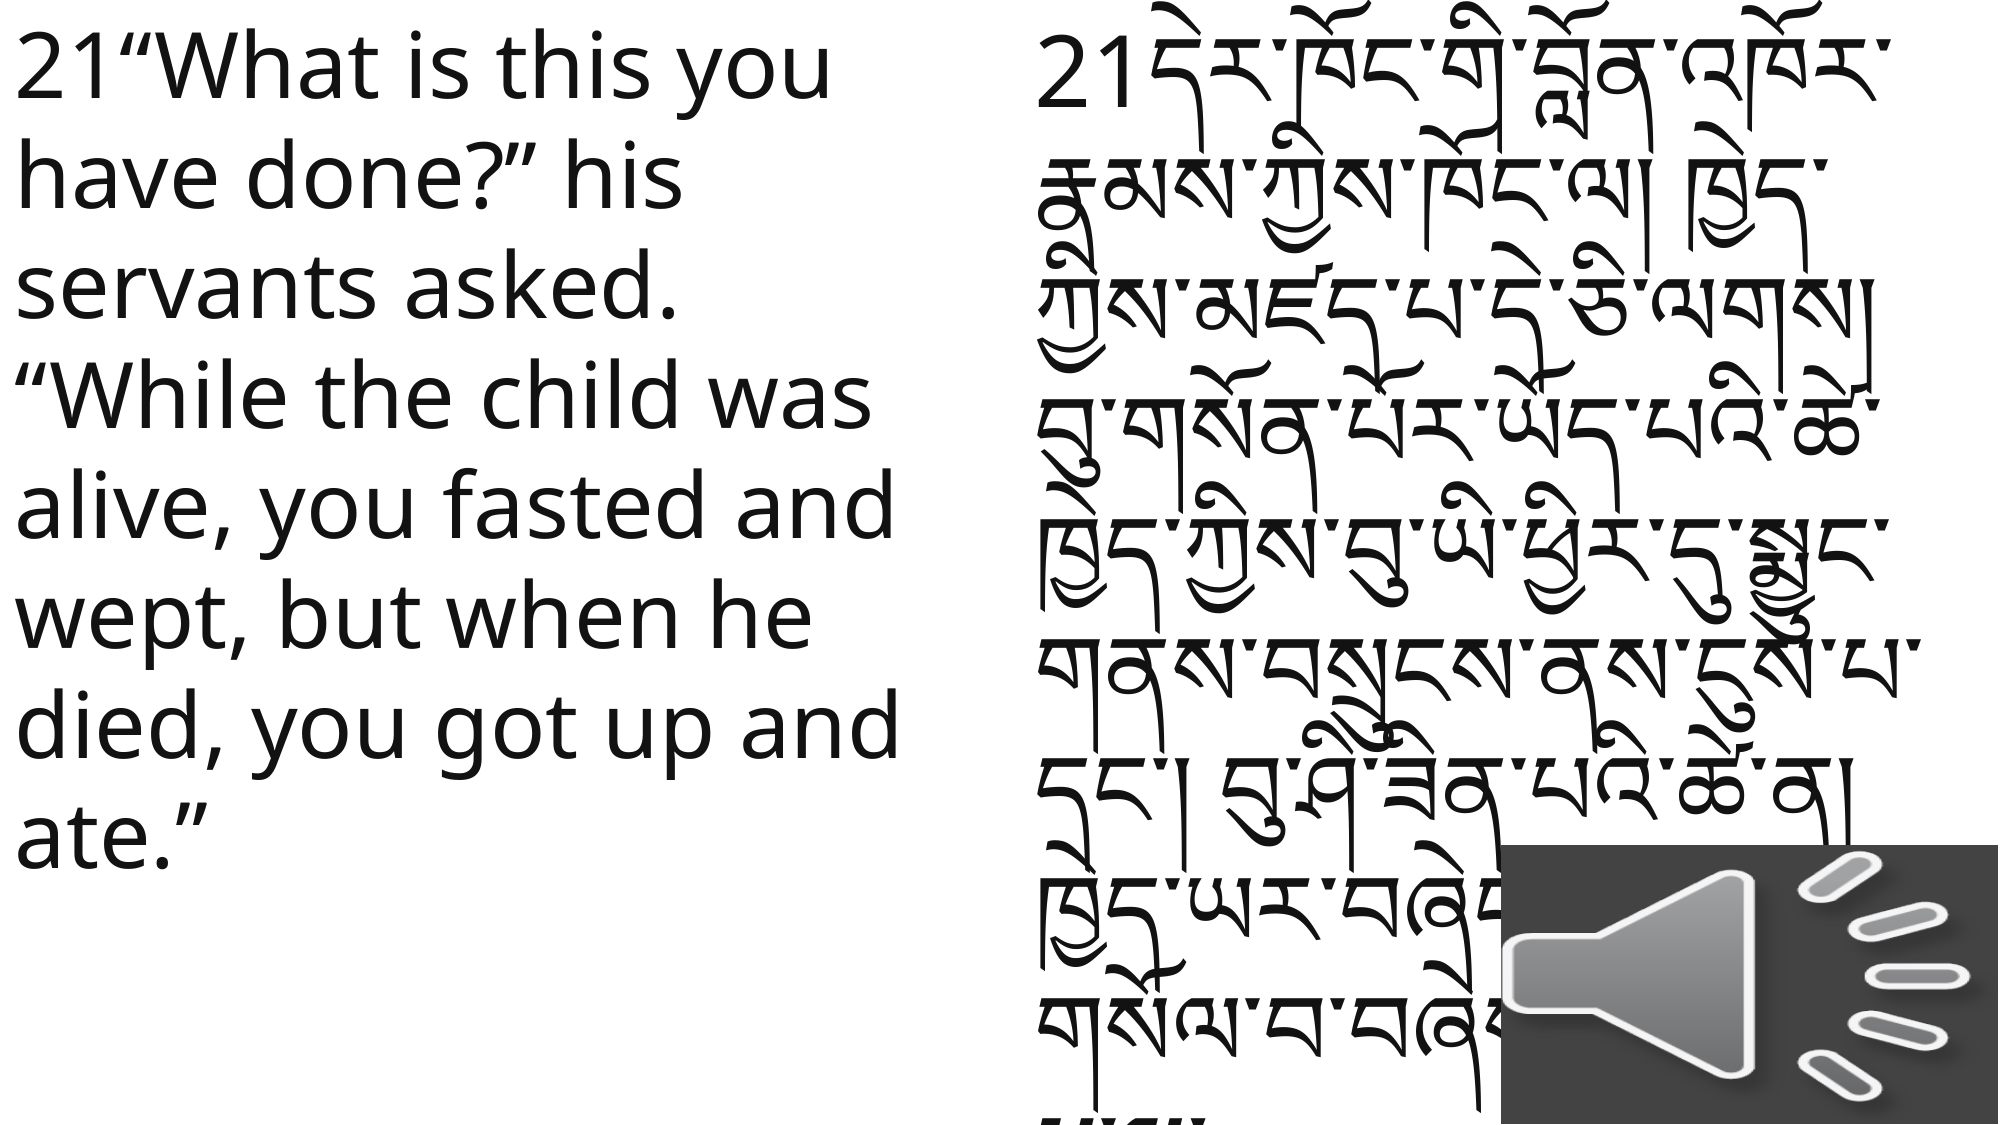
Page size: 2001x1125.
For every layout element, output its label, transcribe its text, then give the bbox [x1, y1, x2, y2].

text_box 21“What is this you have done?” his servants asked. “While the child was alive, you fasted and wept, but when he died, you got up and ate.” [0, 0, 981, 1125]
text_box 21དེར་ཁོང་གི་བློན་འཁོར་རྣམས་ཀྱིས་ཁོང་ལ། ཁྱེད་ཀྱིས་མཛད་པ་དེ་ཅི་ལགས། བུ་གསོན་པོར་ཡོད་པའི་ཚེ་ཁྱེད་ཀྱིས་བུ་ཡི་ཕྱིར་དུ་སྨྱུང་གནས་བསྲུངས་ནས་ངུས་པ་དང་། བུ་ཤི་ཟིན་པའི་ཚེ་ན། ཁྱེད་ཡར་བཞེངས་ནས་གསོལ་བ་བཞེས་སོ་ཞེས་ཞུས་པ་ལ། [1019, 0, 2000, 1125]
picture [1500, 843, 2000, 1125]
